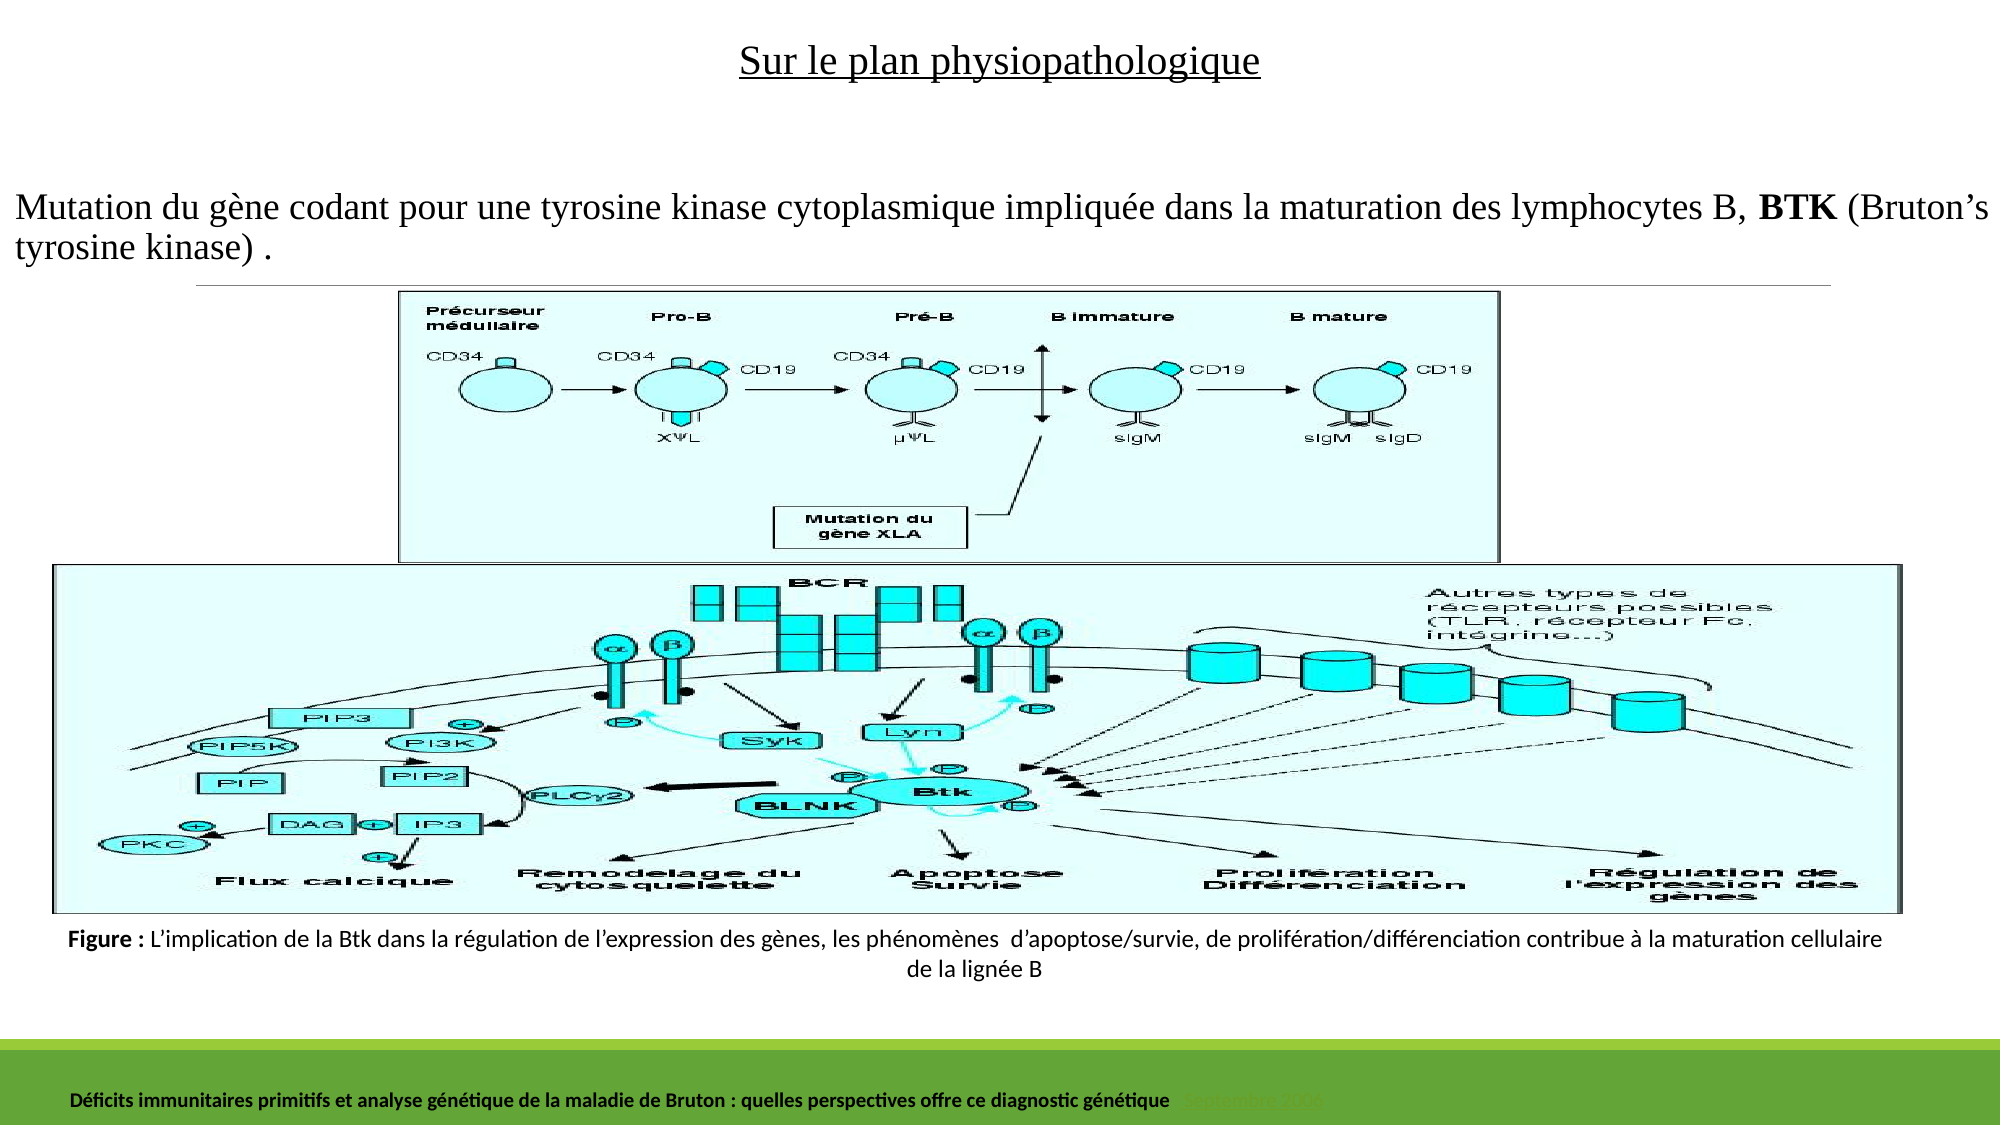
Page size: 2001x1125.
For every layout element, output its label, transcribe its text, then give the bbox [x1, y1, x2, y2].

text_box Figure : L’implication de la Btk dans la régulation de l’expression des gènes, les phénomènes d’apoptose/survie, de prolifération/différenciation contribue à la maturation cellulaire de la lignée B [49, 920, 1906, 990]
text_box Déficits immunitaires primitifs et analyse génétique de la maladie de Bruton : quelles perspectives offre ce diagnostic génétique Septembre 2006 [54, 1078, 1945, 1119]
list Sur le plan physiopathologique Mutation du gène codant pour une tyrosine kinase cytoplasmique impliquée dans la maturation des lymphocytes B, BTK (Bruton’s tyrosine kinase) . [0, 30, 2000, 1125]
picture [52, 290, 1903, 915]
